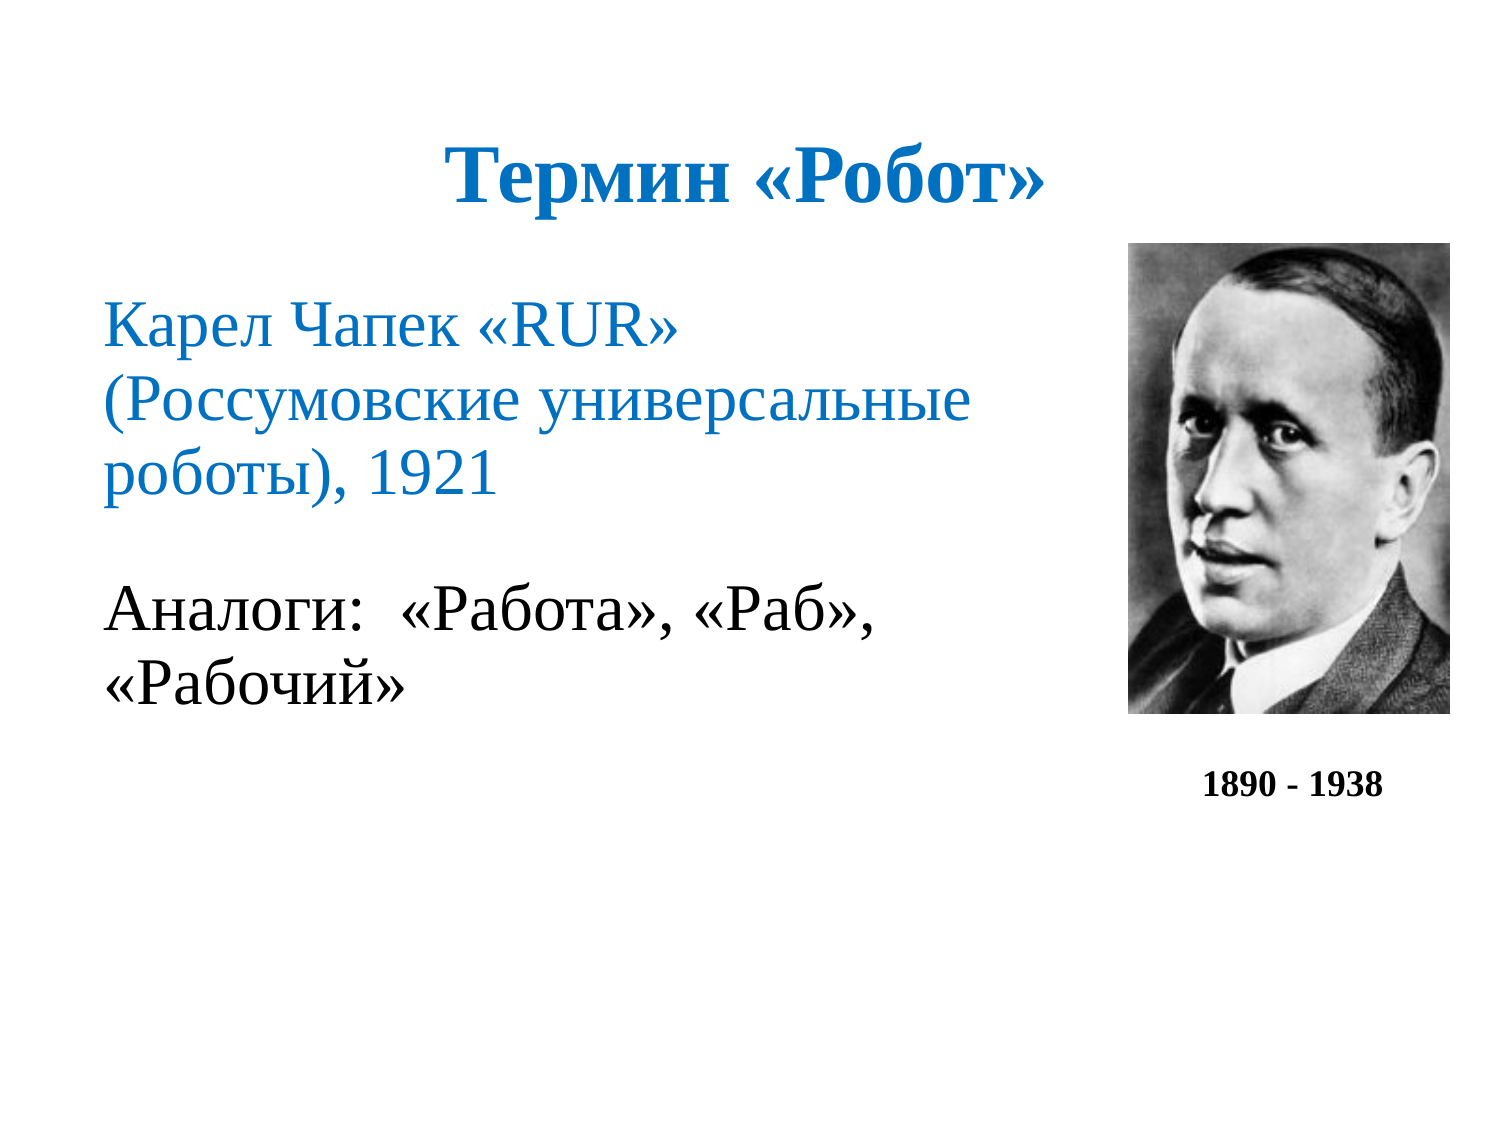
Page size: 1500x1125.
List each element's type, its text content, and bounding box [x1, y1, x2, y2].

text_box 1890 - 1938 [1187, 751, 1469, 812]
title Термин «Робот» [88, 90, 1383, 254]
picture [1127, 243, 1450, 714]
list Карел Чапек «RUR» (Россумовские универсальные роботы), 1921 Аналоги: «Работа», «Раб», «Рабочий» [88, 278, 1048, 998]
